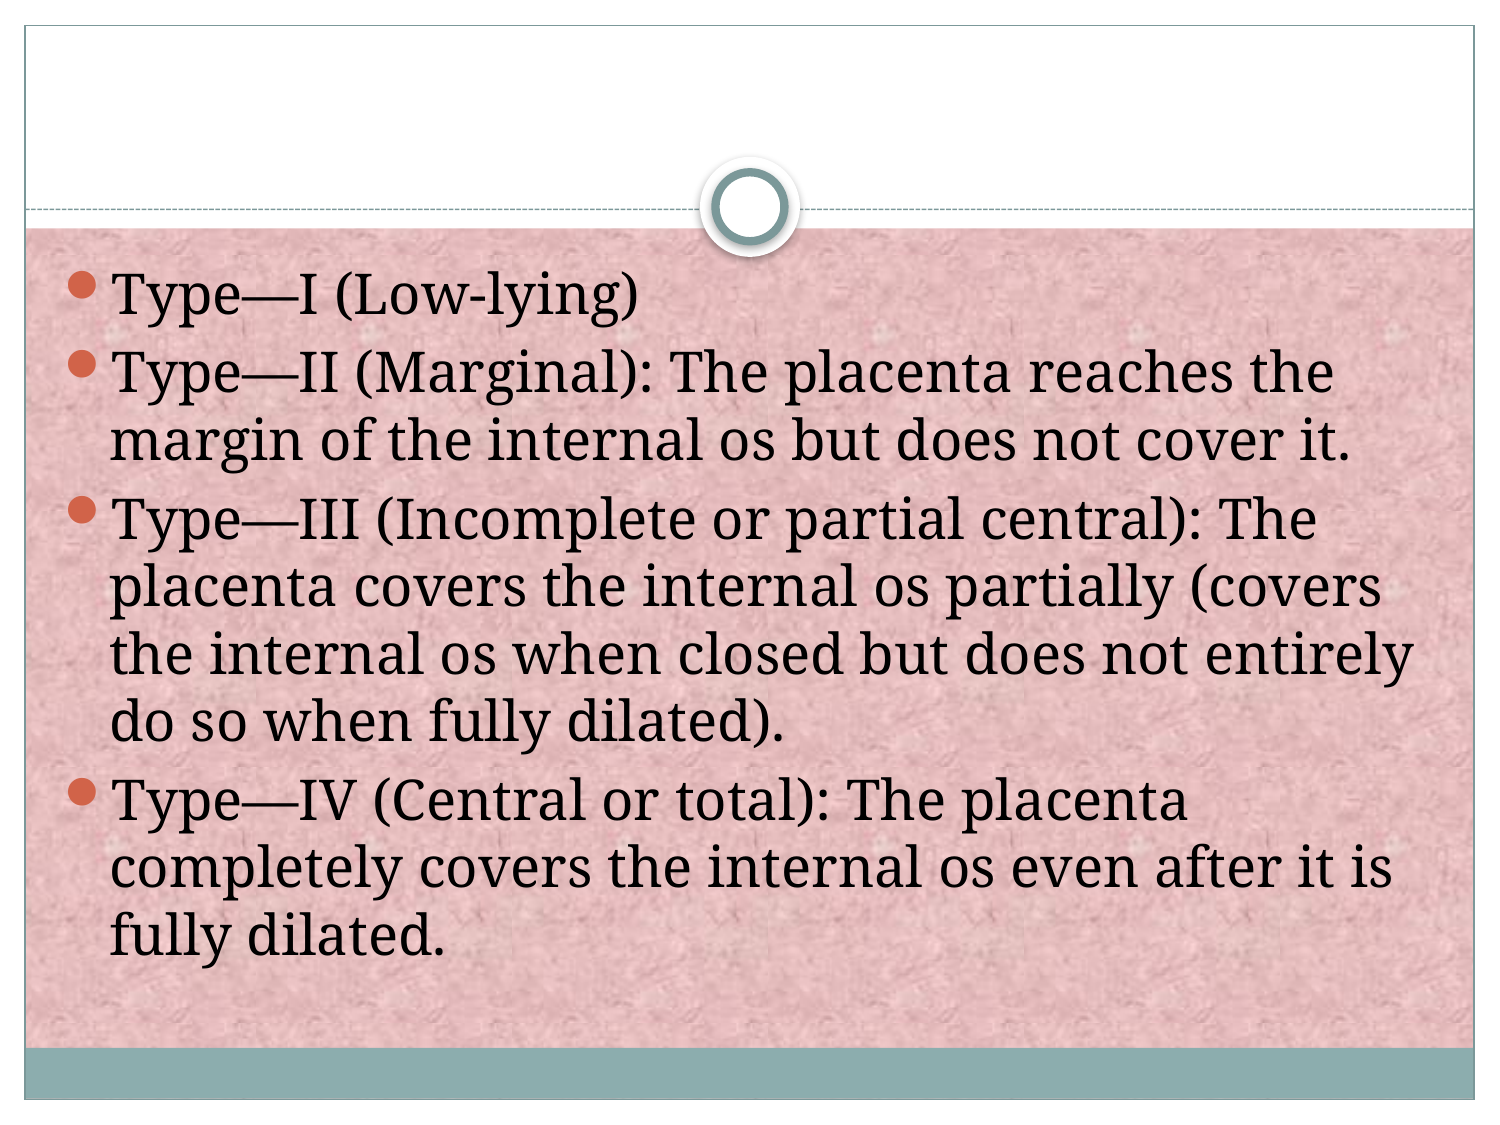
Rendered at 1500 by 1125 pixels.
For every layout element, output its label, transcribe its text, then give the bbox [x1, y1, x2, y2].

list Type—I (Low-lying) Type—II (Marginal): The placenta reaches the margin of the internal os but does not cover it. Type—III (Incomplete or partial central): The placenta covers the internal os partially (covers the internal os when closed but does not entirely do so when fully dilated). Type—IV (Central or total): The placenta completely covers the internal os even after it is fully dilated. [49, 250, 1445, 1001]
picture [26, 229, 1473, 1047]
